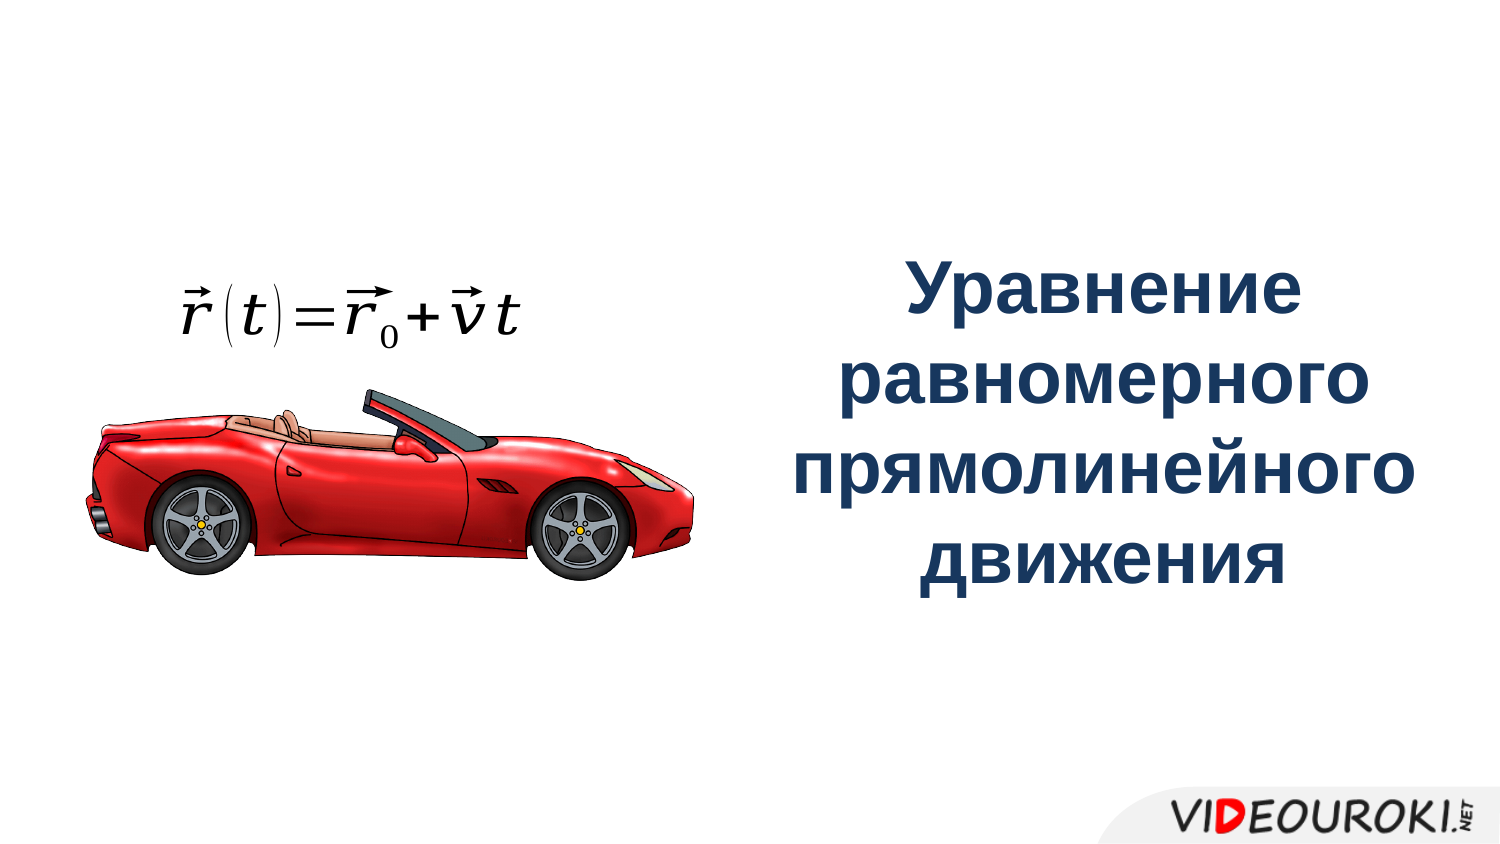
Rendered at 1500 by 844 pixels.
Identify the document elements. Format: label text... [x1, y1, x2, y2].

picture [68, 303, 703, 588]
title Уравнение равномерного прямолинейного движения [738, 280, 1471, 558]
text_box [1097, 786, 1500, 844]
